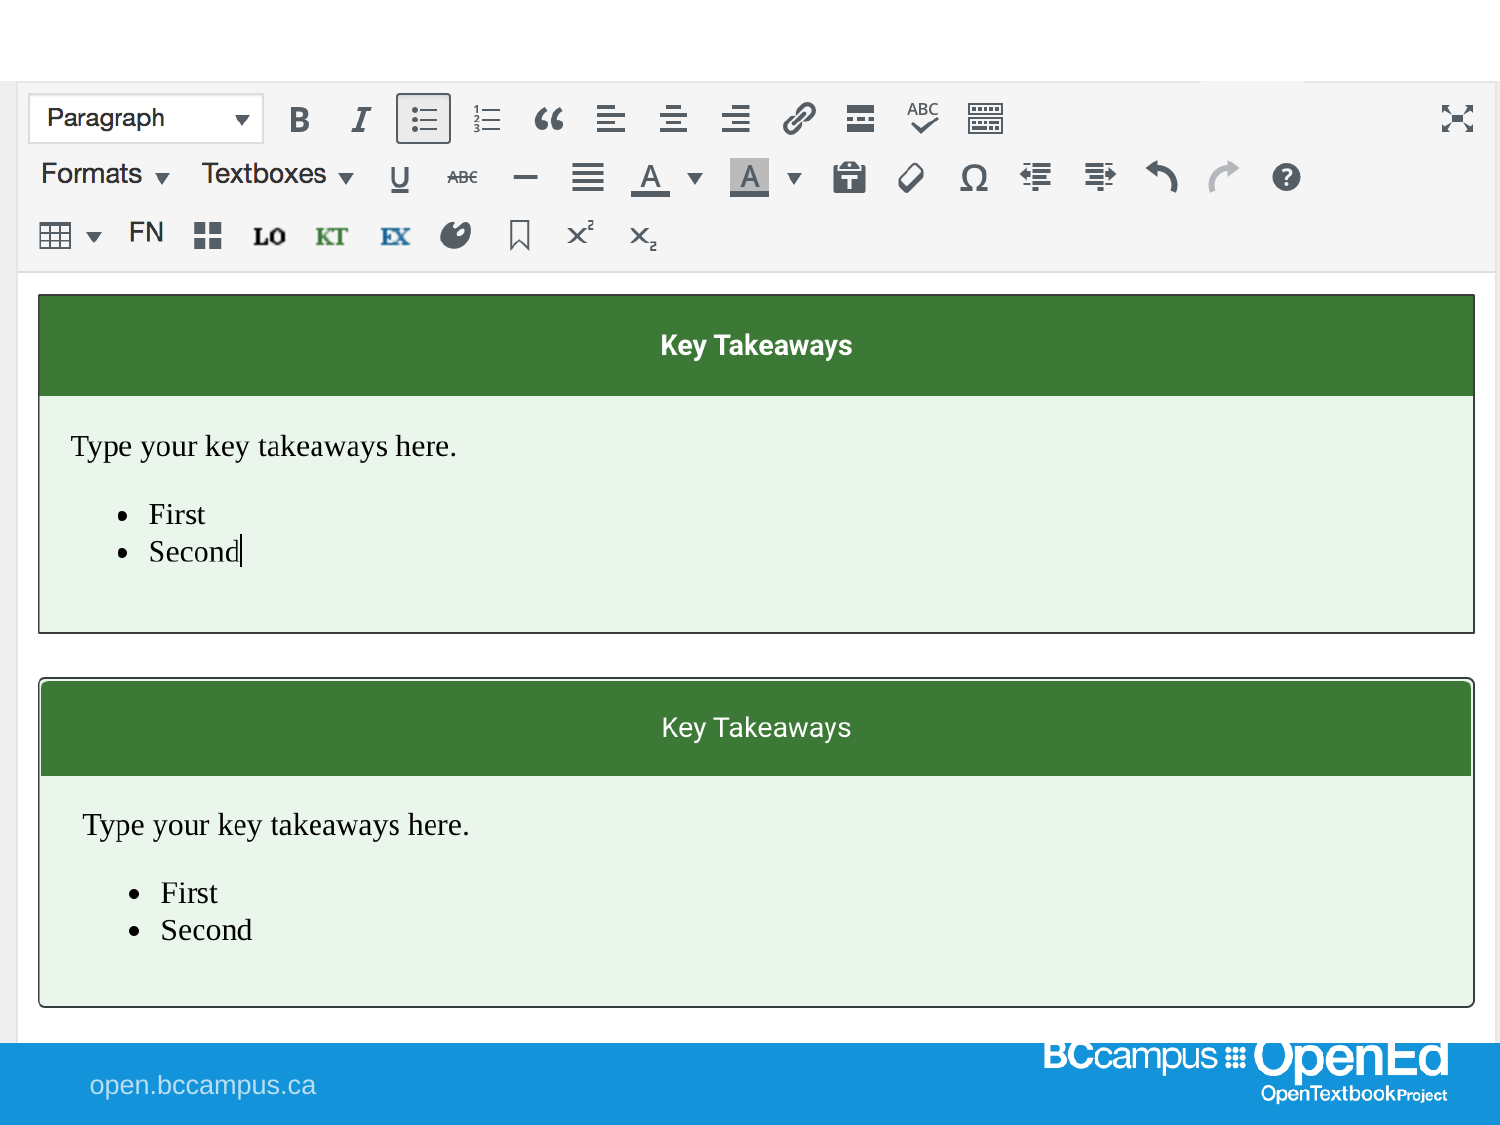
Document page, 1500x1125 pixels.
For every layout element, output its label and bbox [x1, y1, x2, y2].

picture [0, 80, 1500, 1044]
